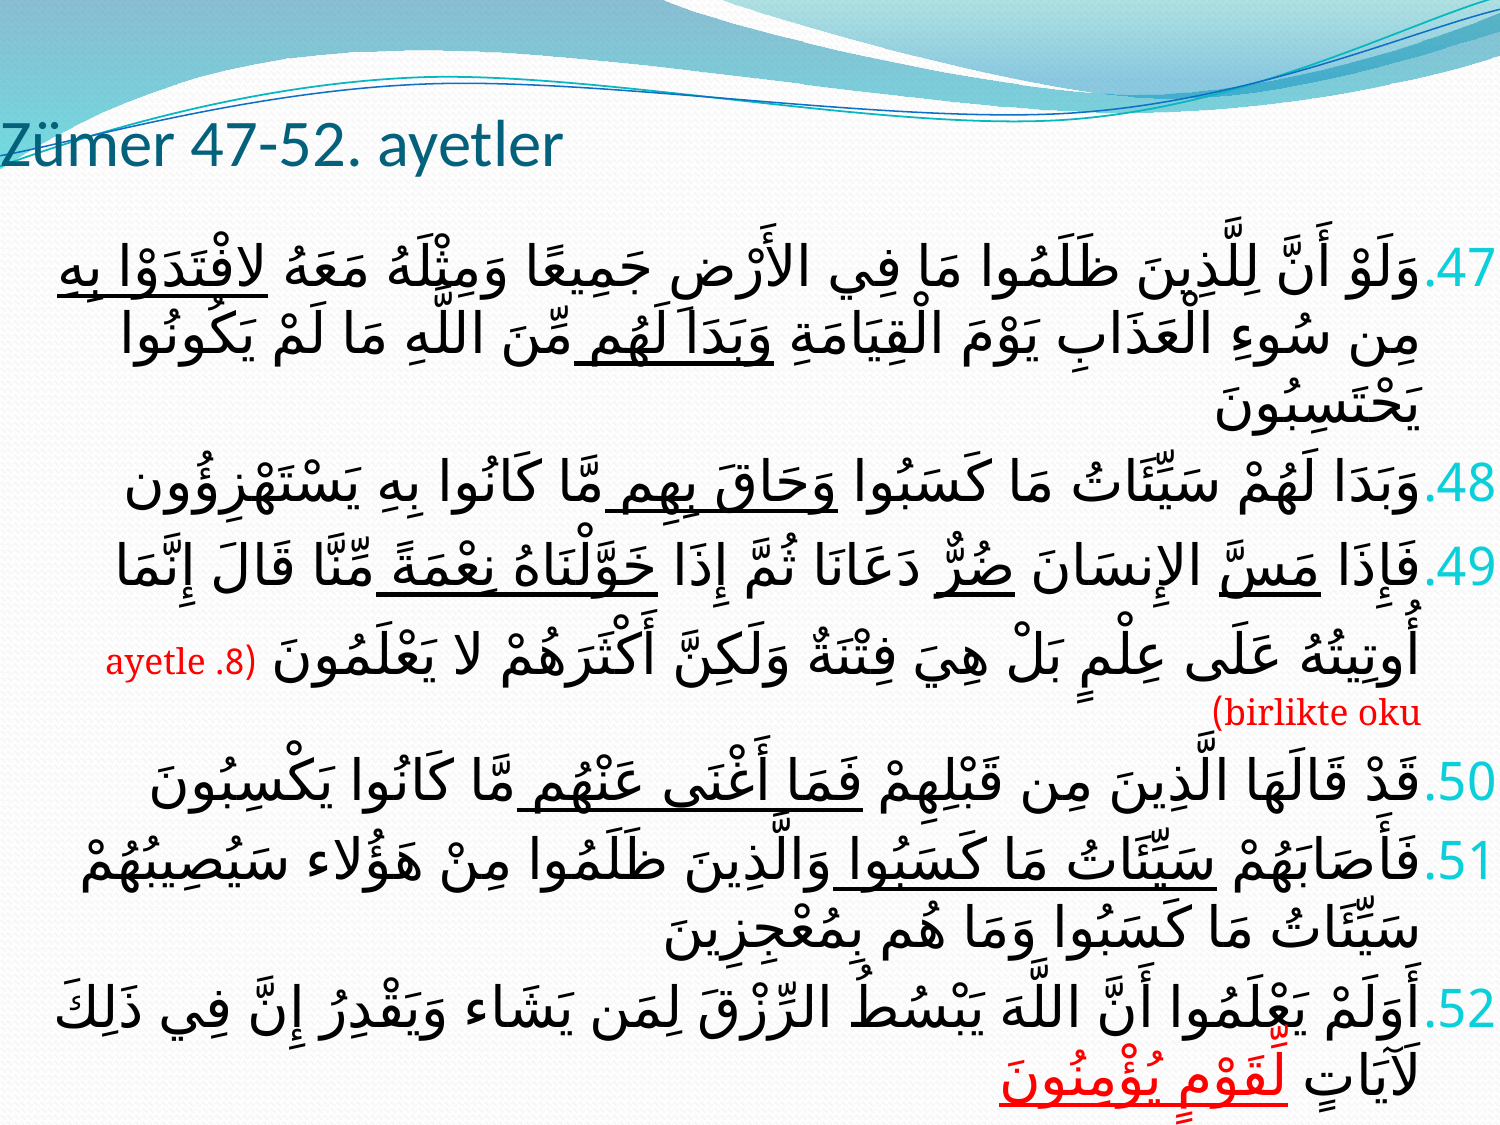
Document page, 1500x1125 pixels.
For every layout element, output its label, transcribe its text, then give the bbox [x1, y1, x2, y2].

list وَلَوْ أَنَّ لِلَّذِينَ ظَلَمُوا مَا فِي الأَرْضِ جَمِيعًا وَمِثْلَهُ مَعَهُ لافْتَدَوْا بِهِ مِن سُوءِ الْعَذَابِ يَوْمَ الْقِيَامَةِ وَبَدَا لَهُم مِّنَ اللَّهِ مَا لَمْ يَكُونُوا يَحْتَسِبُونَ وَبَدَا لَهُمْ سَيِّئَاتُ مَا كَسَبُوا وَحَاقَ بِهِم مَّا كَانُوا بِهِ يَسْتَهْزِؤُون فَإِذَا مَسَّ الإِنسَانَ ضُرٌّ دَعَانَا ثُمَّ إِذَا خَوَّلْنَاهُ نِعْمَةً مِّنَّا قَالَ إِنَّمَا أُوتِيتُهُ عَلَى عِلْمٍ بَلْ هِيَ فِتْنَةٌ وَلَكِنَّ أَكْثَرَهُمْ لا يَعْلَمُونَ (8. ayetle birlikte oku) قَدْ قَالَهَا الَّذِينَ مِن قَبْلِهِمْ فَمَا أَغْنَى عَنْهُم مَّا كَانُوا يَكْسِبُونَ فَأَصَابَهُمْ سَيِّئَاتُ مَا كَسَبُوا وَالَّذِينَ ظَلَمُوا مِنْ هَؤُلاء سَيُصِيبُهُمْ سَيِّئَاتُ مَا كَسَبُوا وَمَا هُم بِمُعْجِزِينَ أَوَلَمْ يَعْلَمُوا أَنَّ اللَّهَ يَبْسُطُ الرِّزْقَ لِمَن يَشَاء وَيَقْدِرُ إِنَّ فِي ذَلِكَ لَآيَاتٍ لِّقَوْمٍ يُؤْمِنُونَ [0, 221, 1500, 1125]
title Zümer 47-52. ayetler [0, 7, 757, 180]
